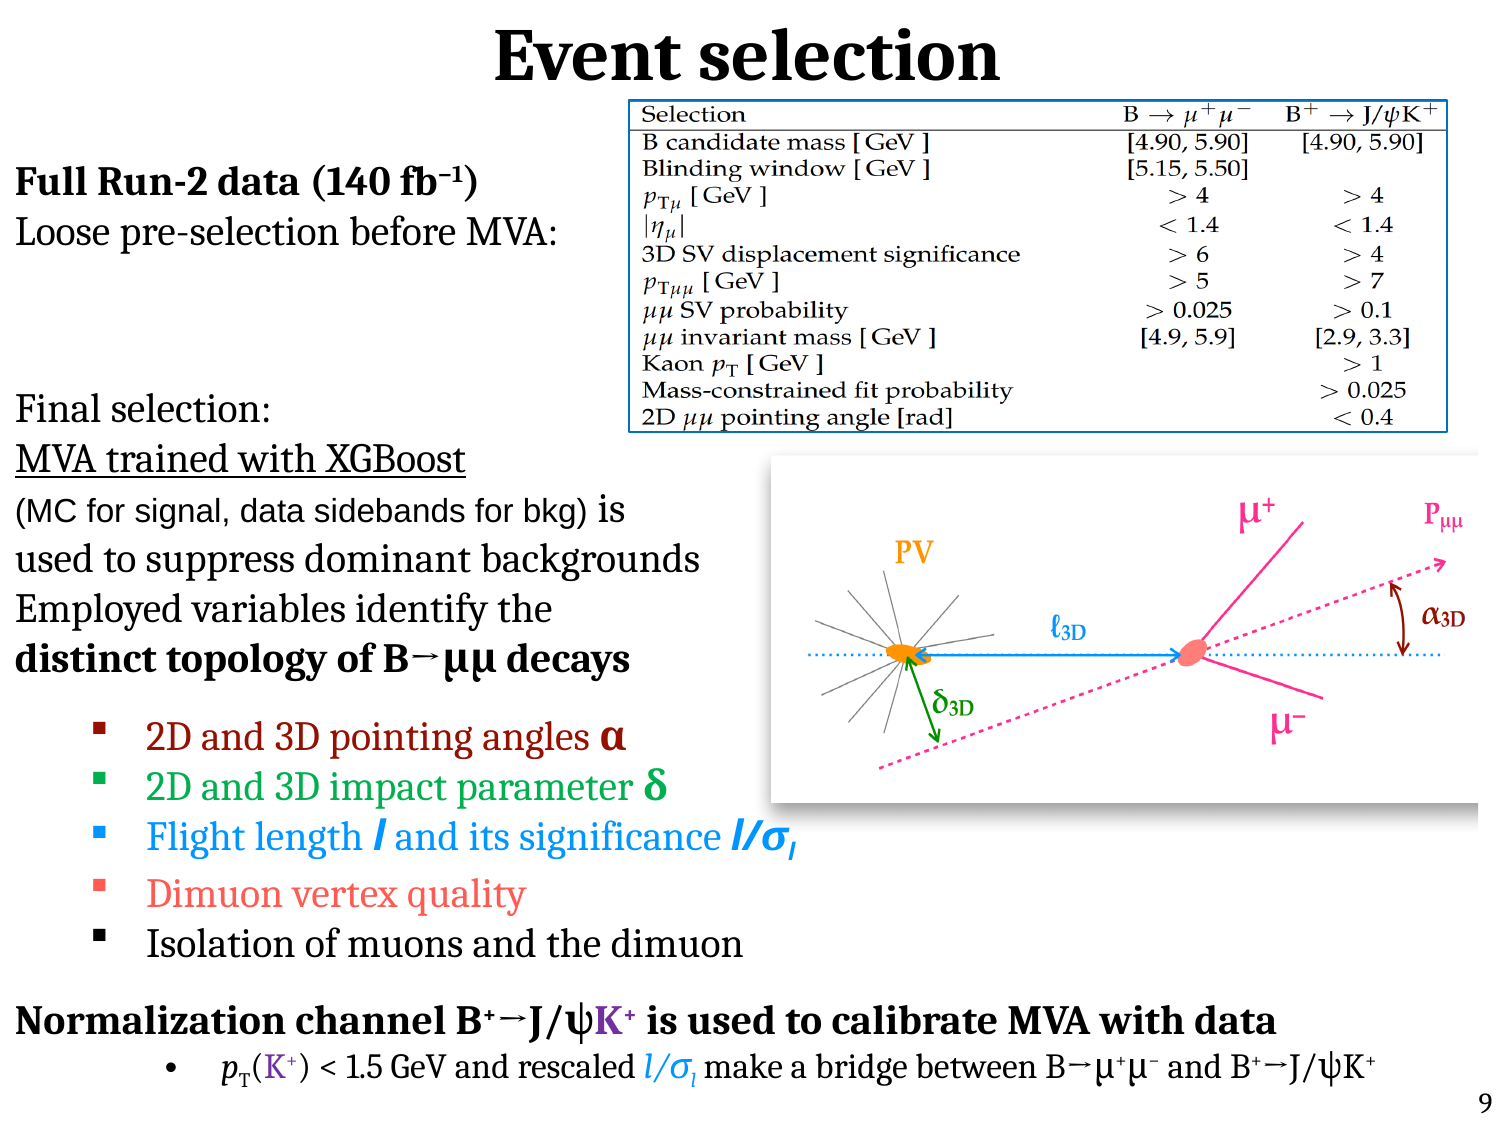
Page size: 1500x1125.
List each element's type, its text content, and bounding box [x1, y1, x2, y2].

slide_number 9 [1407, 1083, 1493, 1120]
text_box Event selection [49, 0, 1446, 96]
picture [743, 445, 1479, 832]
text_box Full Run-2 data (140 fb−1) Loose pre-selection before MVA: Final selection: MVA trained with XGBoost (MC for signal, data sidebands for bkg) is used to suppress dominant backgrounds Employed variables identify the distinct topology of B→μμ decays 2D and 3D pointing angles α 2D and 3D impact parameter δ Flight length l and its significance l/σl Dimuon vertex quality Isolation of muons and the dimuon Normalization channel B+→J/ψK+ is used to calibrate MVA with data pT(K+) < 1.5 GeV and rescaled l/σl make a bridge between B→μ+μ− and B+→J/ψK+ [0, 96, 1465, 1099]
picture [630, 101, 1447, 432]
